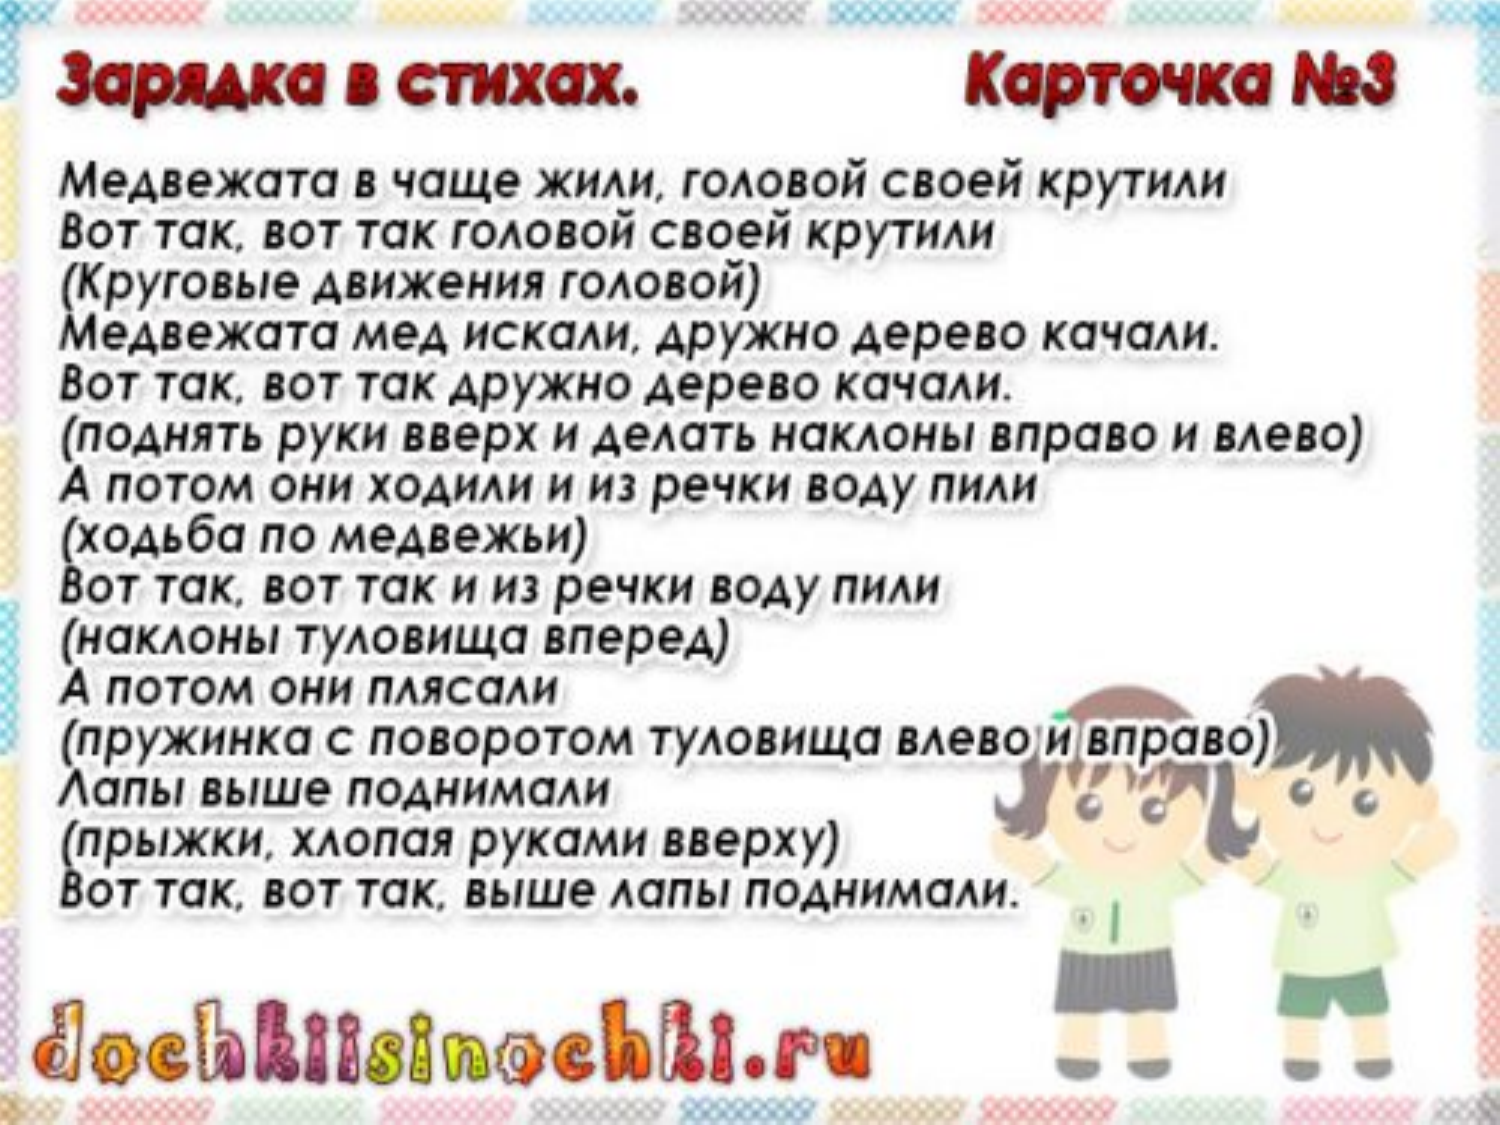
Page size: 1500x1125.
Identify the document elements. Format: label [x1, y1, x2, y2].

list [0, 0, 1500, 1125]
